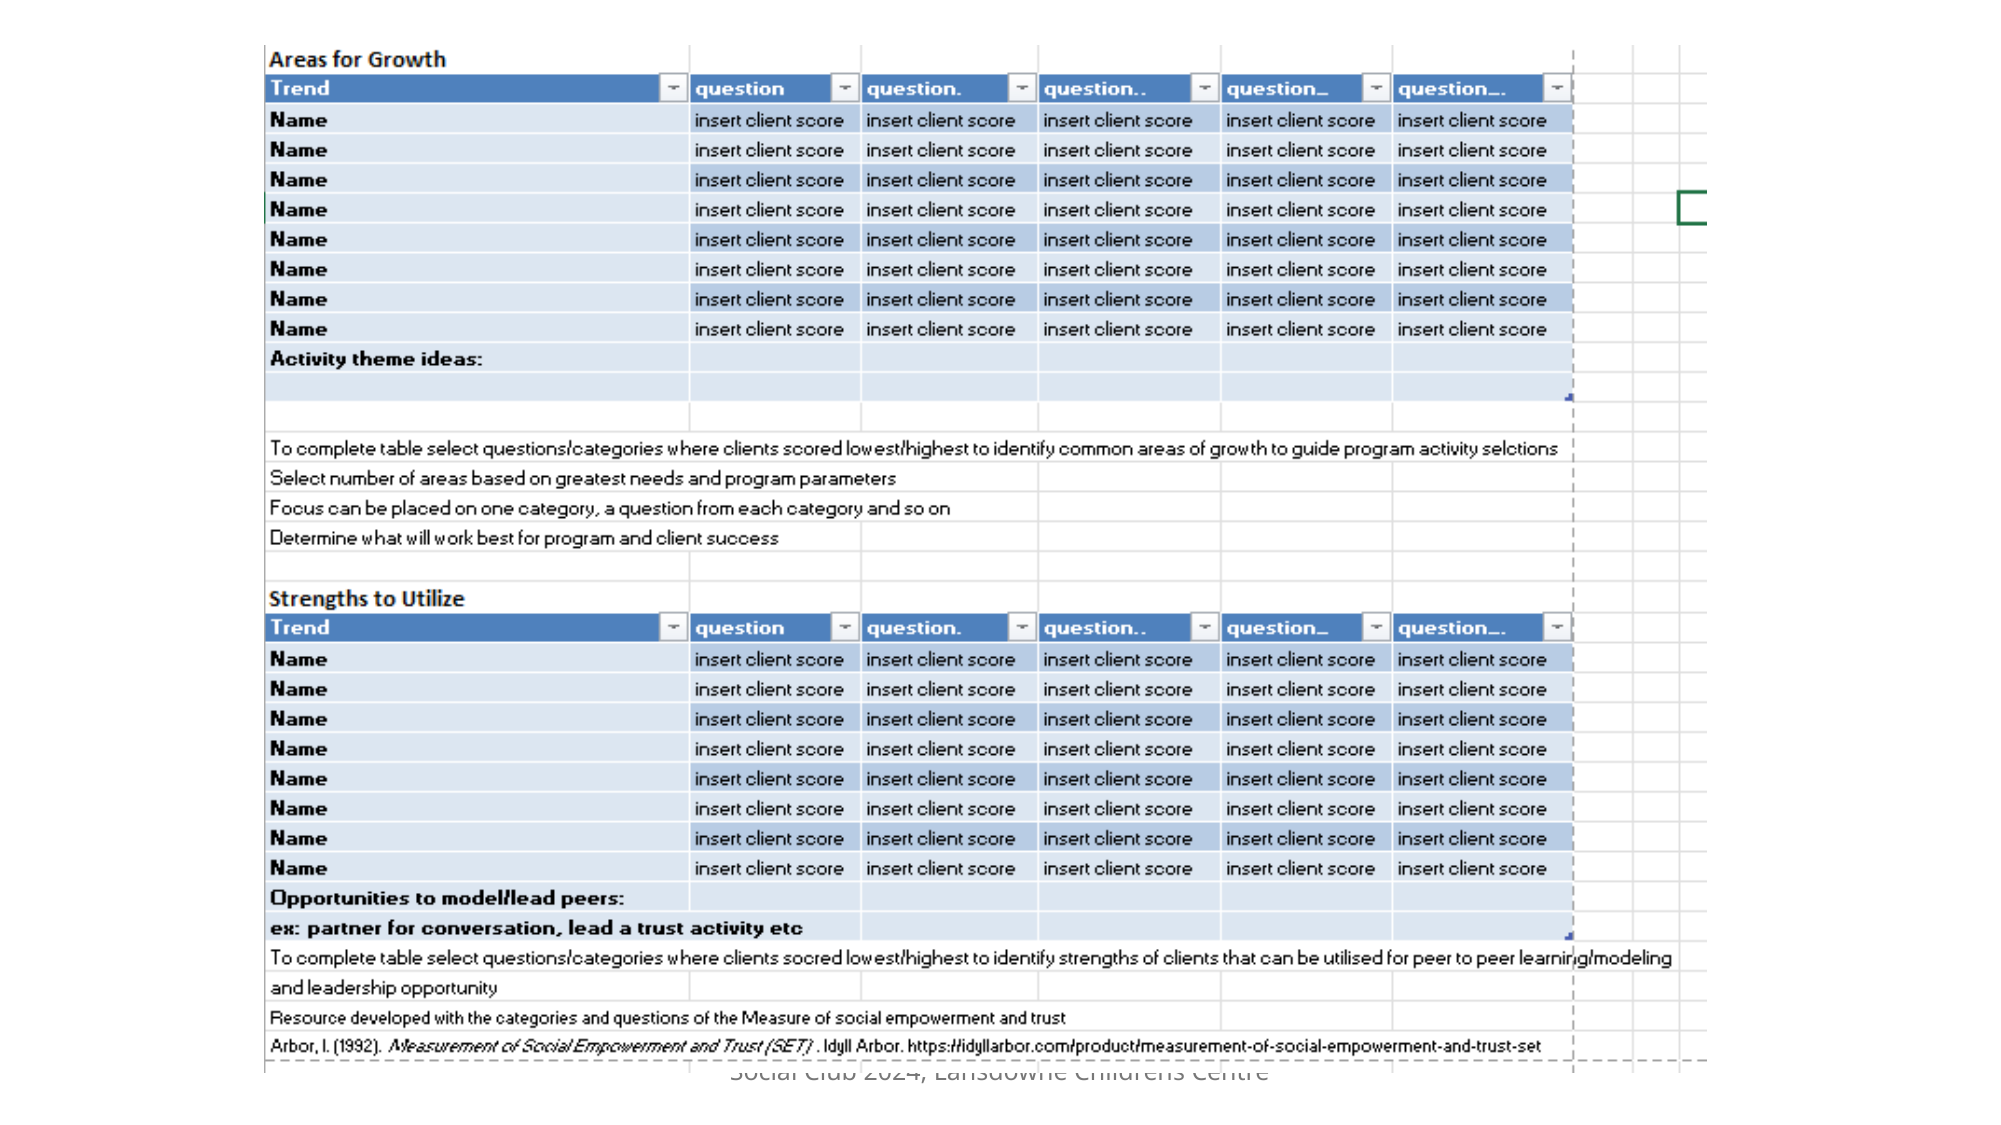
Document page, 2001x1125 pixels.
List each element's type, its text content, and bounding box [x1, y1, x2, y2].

footer Social Club 2024, Lansdowne Childrens Centre [662, 1074, 1338, 1103]
picture [263, 45, 1708, 1074]
